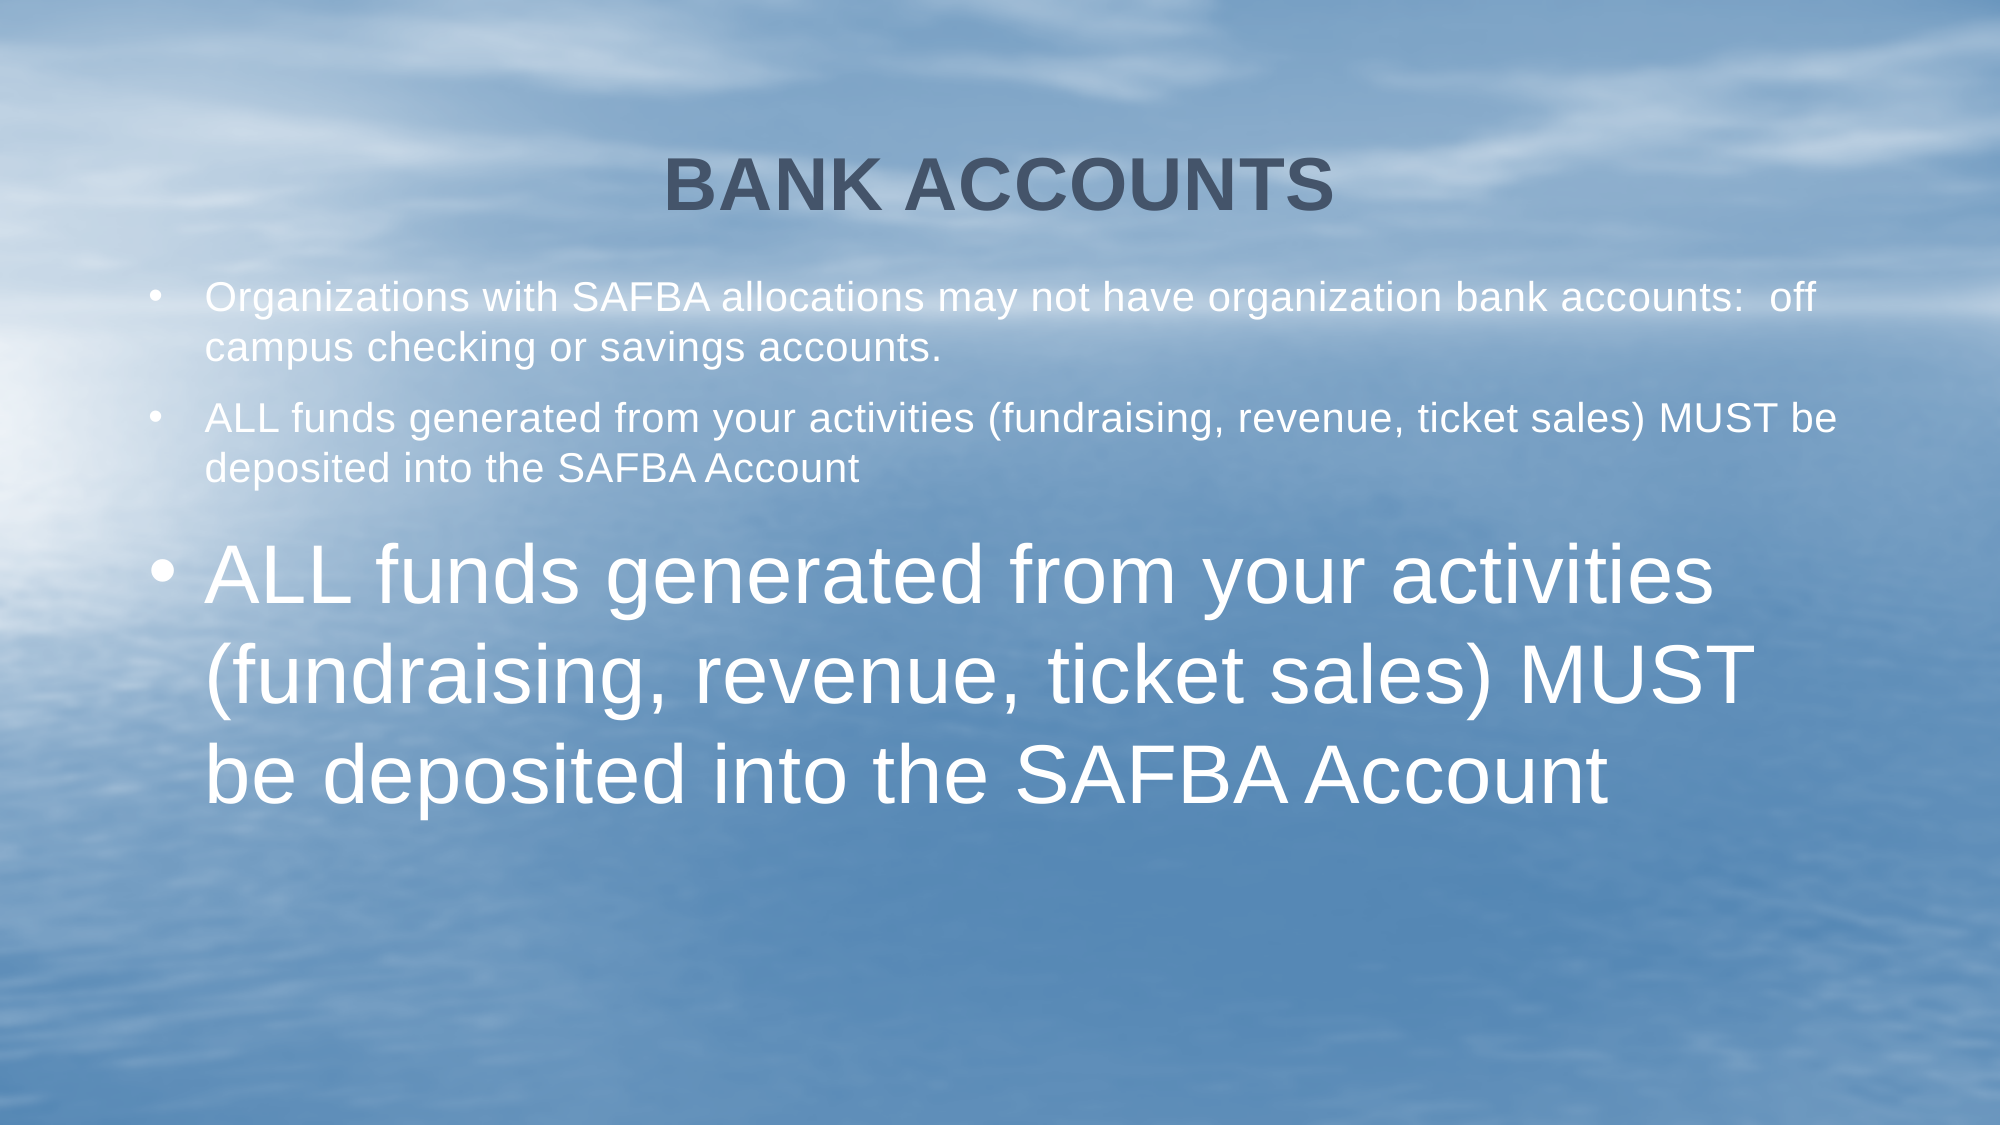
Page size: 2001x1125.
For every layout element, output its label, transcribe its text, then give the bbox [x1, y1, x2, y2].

list Organizations with SAFBA allocations may not have organization bank accounts: off campus checking or savings accounts. ALL funds generated from your activities (fundraising, revenue, ticket sales) MUST be deposited into the SAFBA Account ALL funds generated from your activities (fundraising, revenue, ticket sales) MUST be deposited into the SAFBA Account [133, 262, 1867, 938]
title Bank Accounts [133, 45, 1867, 233]
